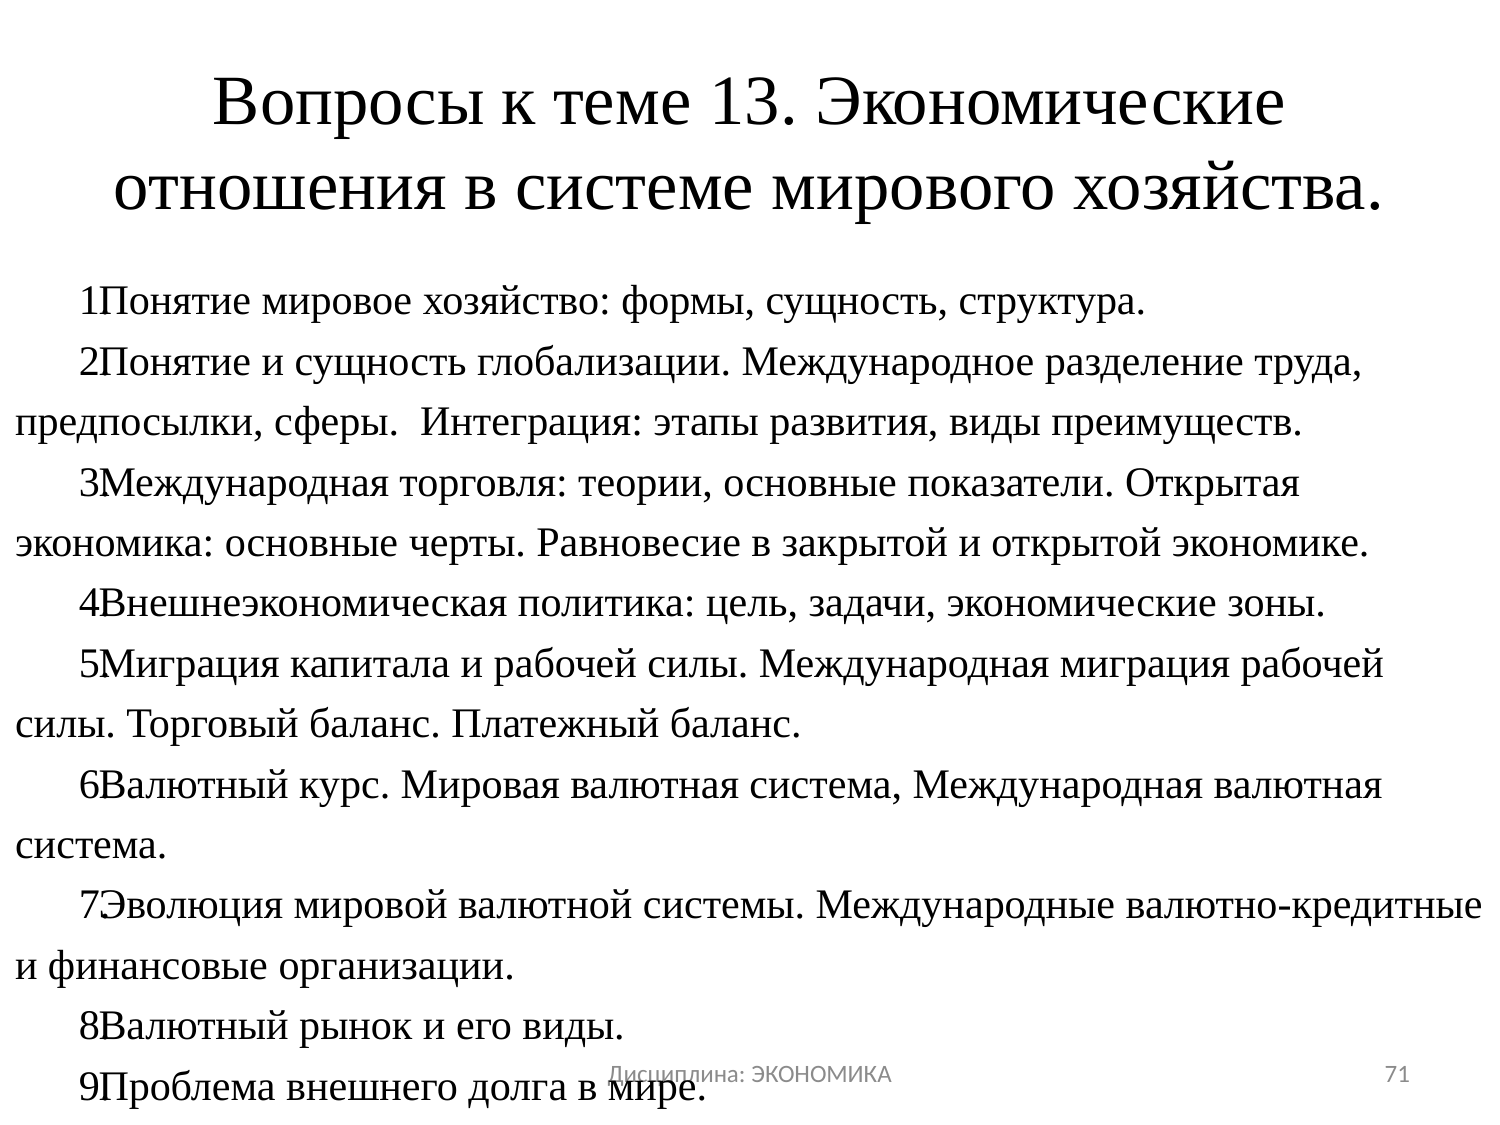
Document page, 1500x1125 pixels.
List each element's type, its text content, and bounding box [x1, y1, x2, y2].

footer Дисциплина: ЭКОНОМИКА [512, 1042, 988, 1103]
title Вопросы к теме 13. Экономические отношения в системе мирового хозяйства. [75, 45, 1425, 233]
list Понятие мировое хозяйство: формы, сущность, структура. Понятие и сущность глобализации. Международное разделение труда, предпосылки, сферы. Интеграция: этапы развития, виды преимуществ. Международная торговля: теории, основные показатели. Открытая экономика: основные черты. Равновесие в закрытой и открытой экономике. Внешнеэкономическая политика: цель, задачи, экономические зоны. Миграция капитала и рабочей силы. Международная миграция рабочей силы. Торговый баланс. Платежный баланс. Валютный курс. Мировая валютная система, Международная валютная система. Эволюция мировой валютной системы. Международные валютно-кредитные и финансовые организации. Валютный рынок и его виды. Проблема внешнего долга в мире. [0, 255, 1500, 1125]
slide_number 71 [1074, 1042, 1425, 1103]
